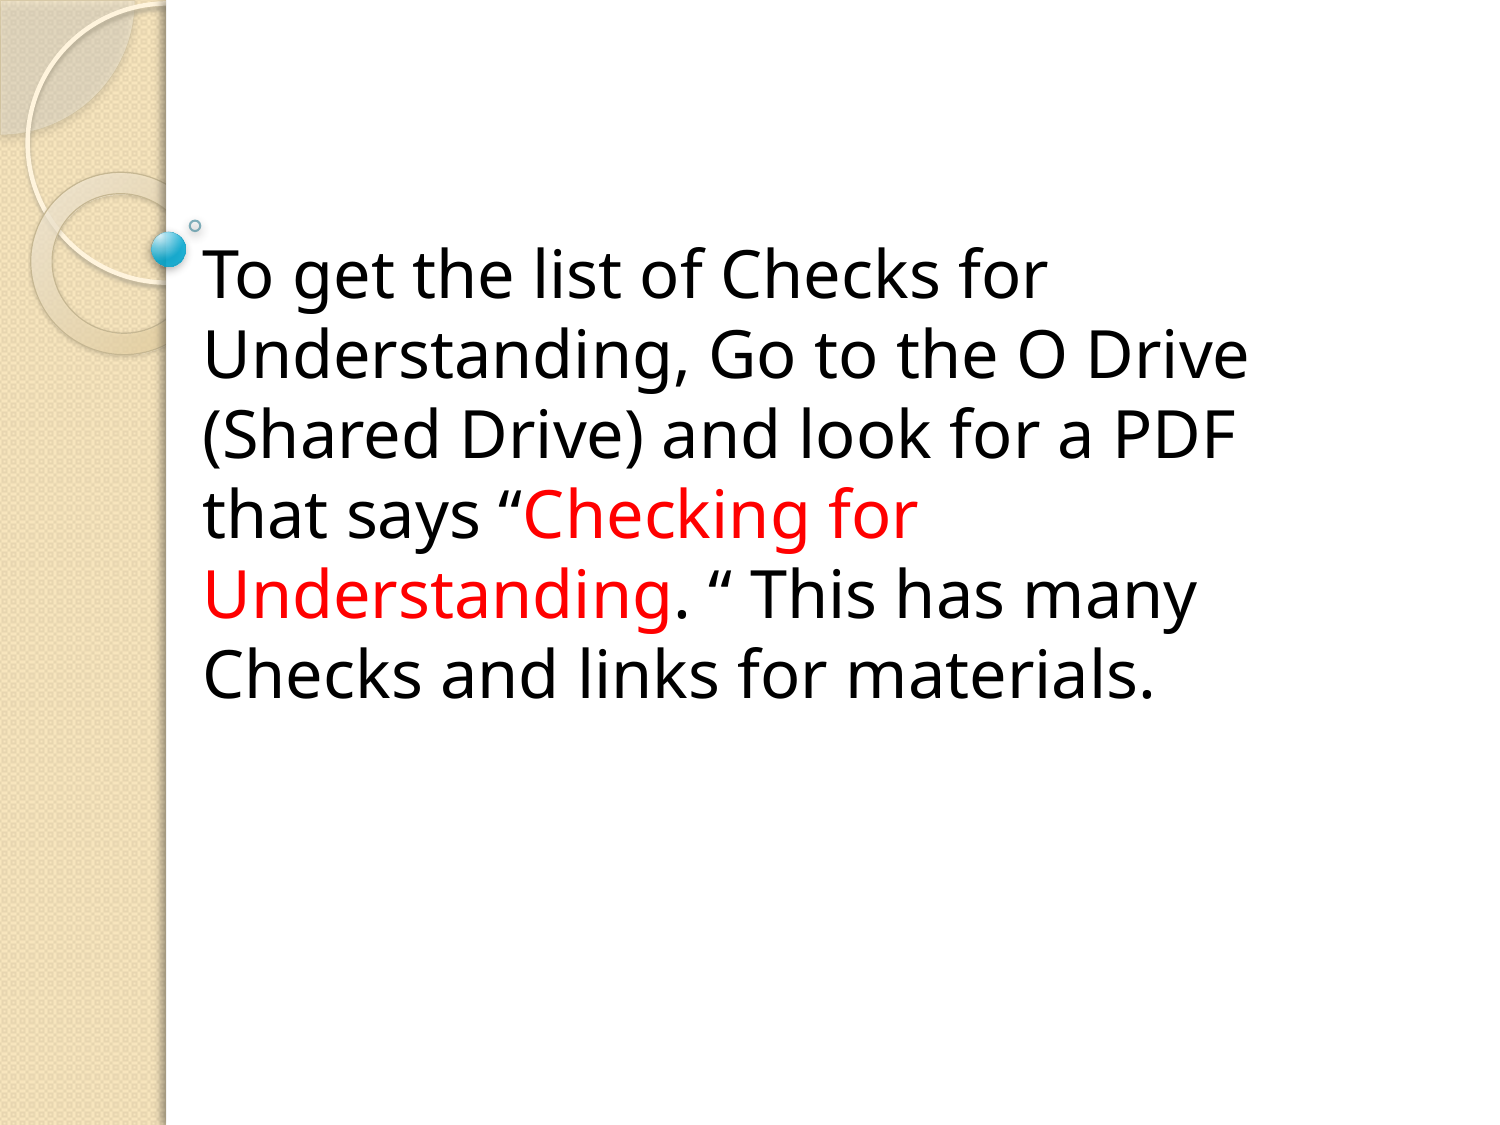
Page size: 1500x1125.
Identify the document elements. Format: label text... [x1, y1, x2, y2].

text_box To get the list of Checks for Understanding, Go to the O Drive (Shared Drive) and look for a PDF that says “Checking for Understanding. “ This has many Checks and links for materials. [187, 224, 1350, 720]
